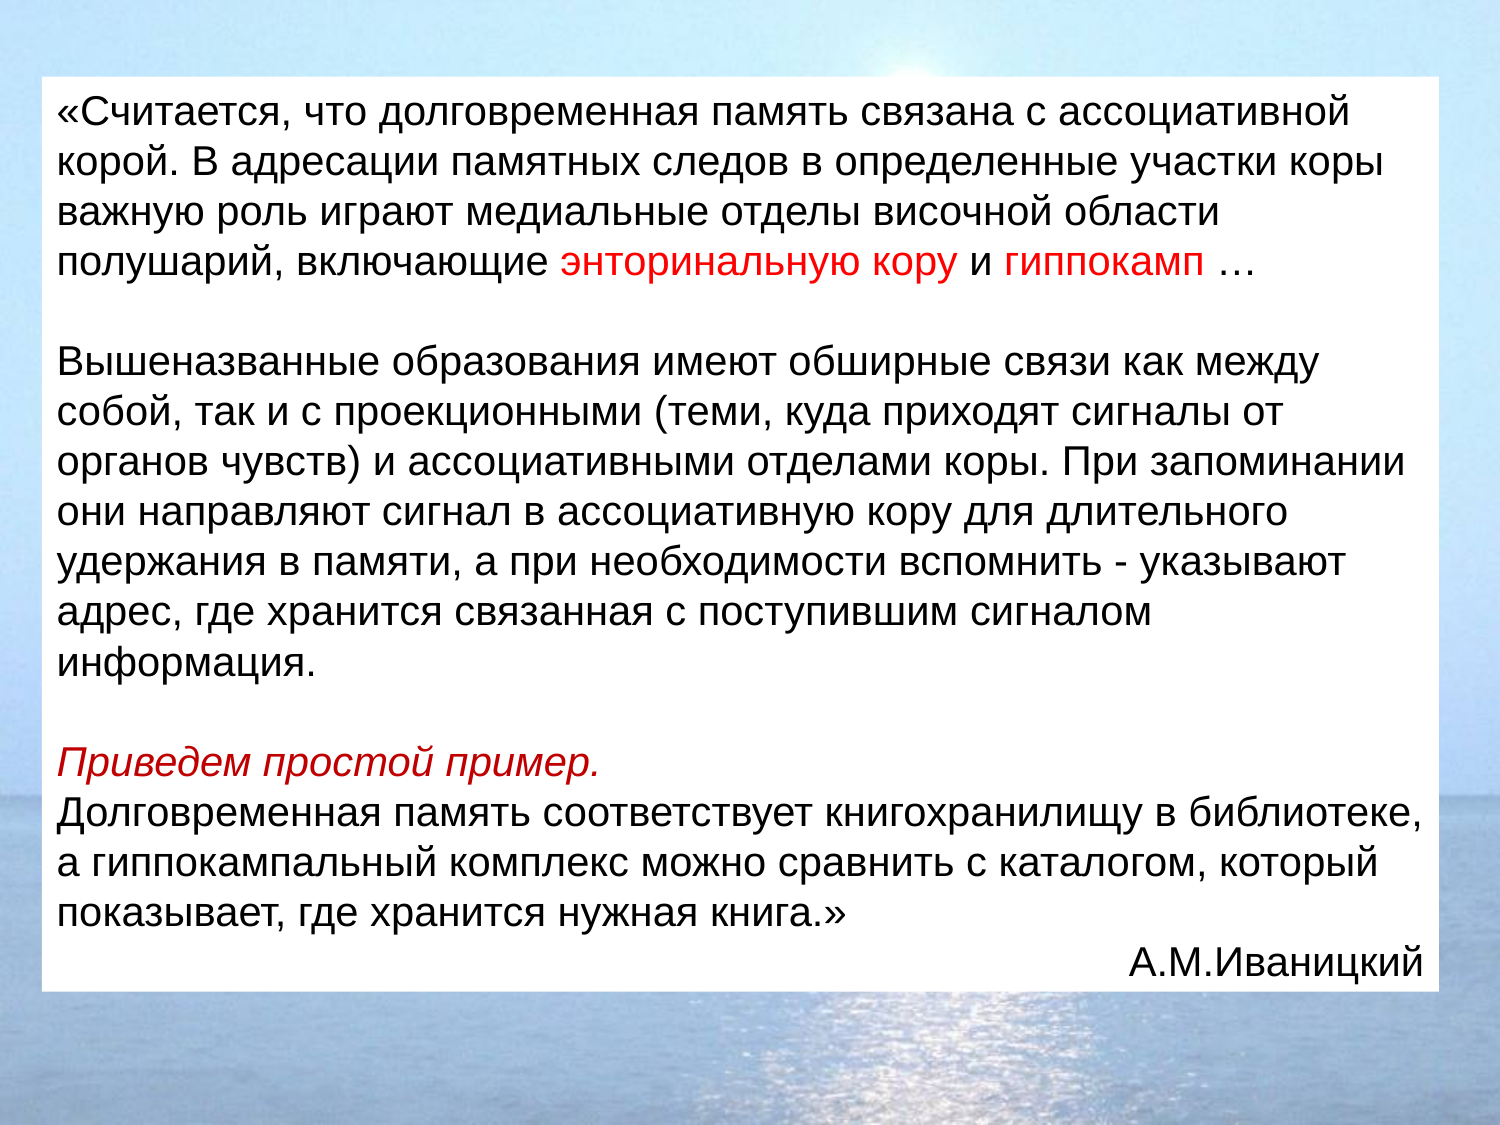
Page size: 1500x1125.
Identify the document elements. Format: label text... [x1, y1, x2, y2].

picture [0, 0, 1500, 1125]
text_box «Считается, что долговременная память связана с ассоциативной корой. В адресации памятных следов в определенные участки коры важную роль играют медиальные отделы височной области полушарий, включающие энторинальную кору и гиппокамп … Вышеназванные образования имеют обширные связи как между собой, так и с проекционными (теми, куда приходят сигналы от органов чувств) и ассоциативными отделами коры. При запоминании они направляют сигнал в ассоциативную кору для длительного удержания в памяти, а при необходимости вспомнить - указывают адрес, где хранится связанная с поступившим сигналом информация. Приведем простой пример. Долговременная память соответствует книгохранилищу в библиотеке, а гиппокампальный комплекс можно сравнить с каталогом, который показывает, где хранится нужная книга.» А.М.Иваницкий [41, 76, 1439, 992]
